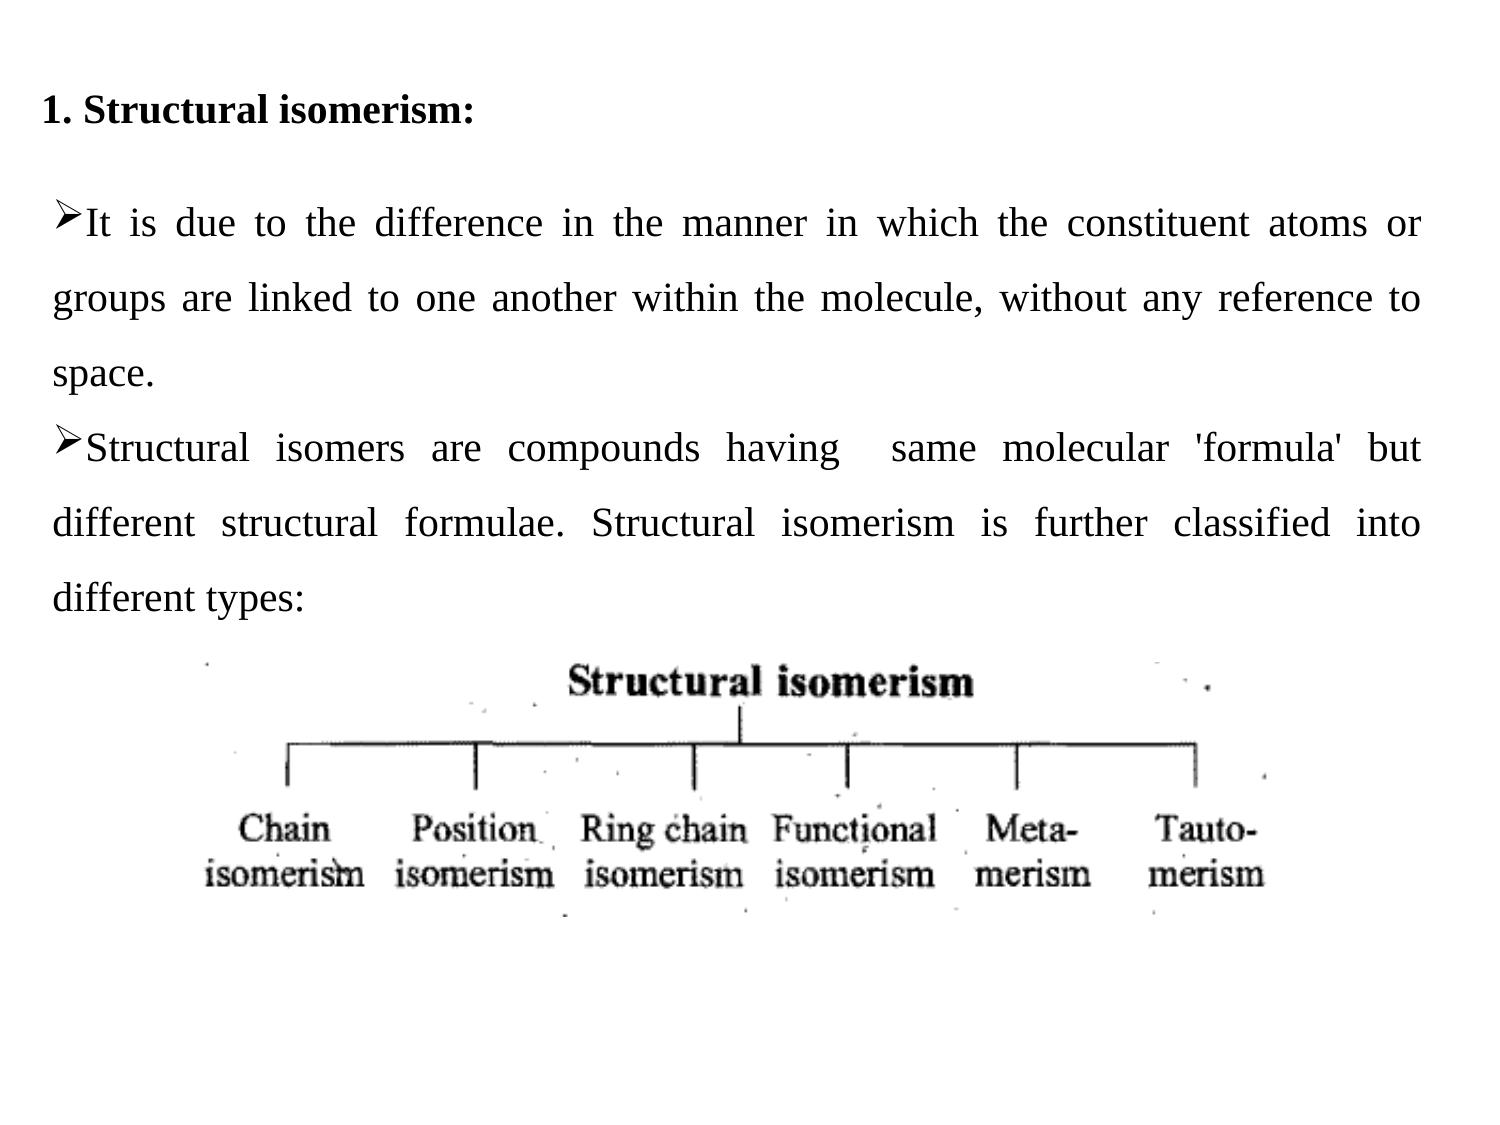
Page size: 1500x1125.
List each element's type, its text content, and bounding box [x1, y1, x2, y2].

picture [162, 662, 1288, 917]
text_box It is due to the difference in the manner in which the constituent atoms or groups are linked to one another within the molecule, without any reference to space. Structural isomers are compounds having same molecular 'formula' but different structural formulae. Structural isomerism is further classified into different types: [37, 162, 1438, 628]
text_box 1. Structural isomerism: [26, 49, 492, 140]
